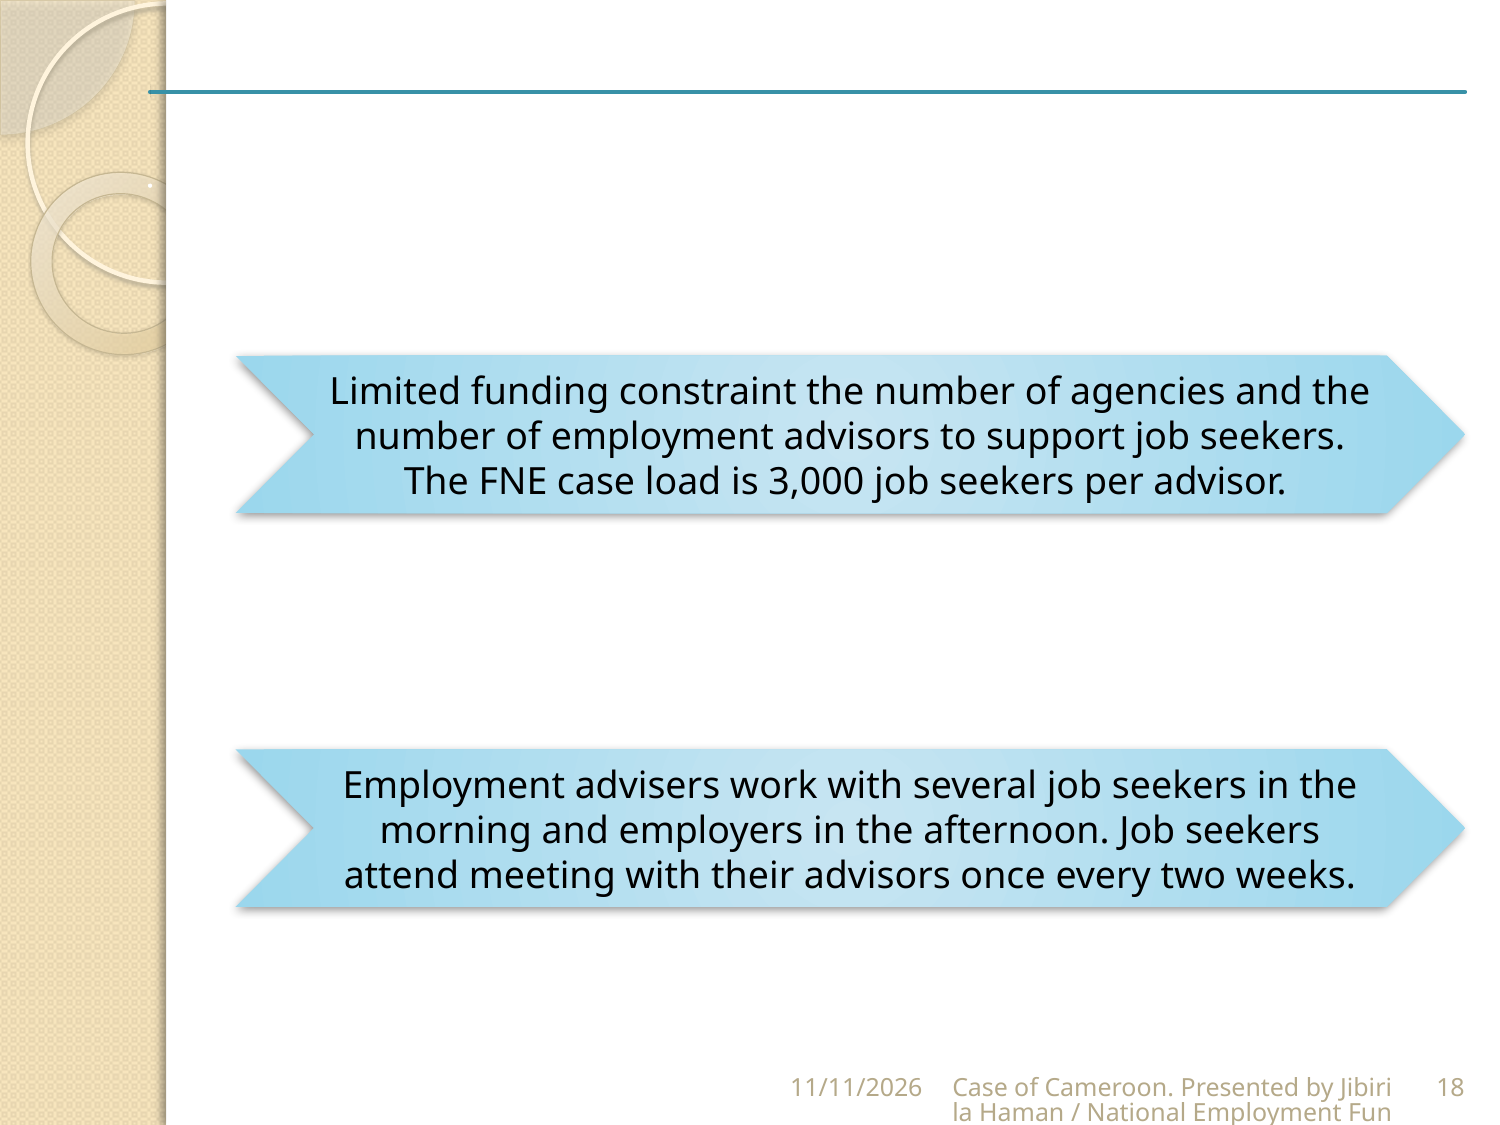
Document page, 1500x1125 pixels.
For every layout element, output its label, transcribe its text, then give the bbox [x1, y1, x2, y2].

slide_number 18 [1413, 1034, 1488, 1113]
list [235, 237, 1466, 1026]
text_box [149, 44, 1466, 233]
footer Case of Cameroon. Presented by Jibirila Haman / National Employment Fund (NEF) [937, 1037, 1413, 1113]
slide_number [587, 1037, 937, 1113]
